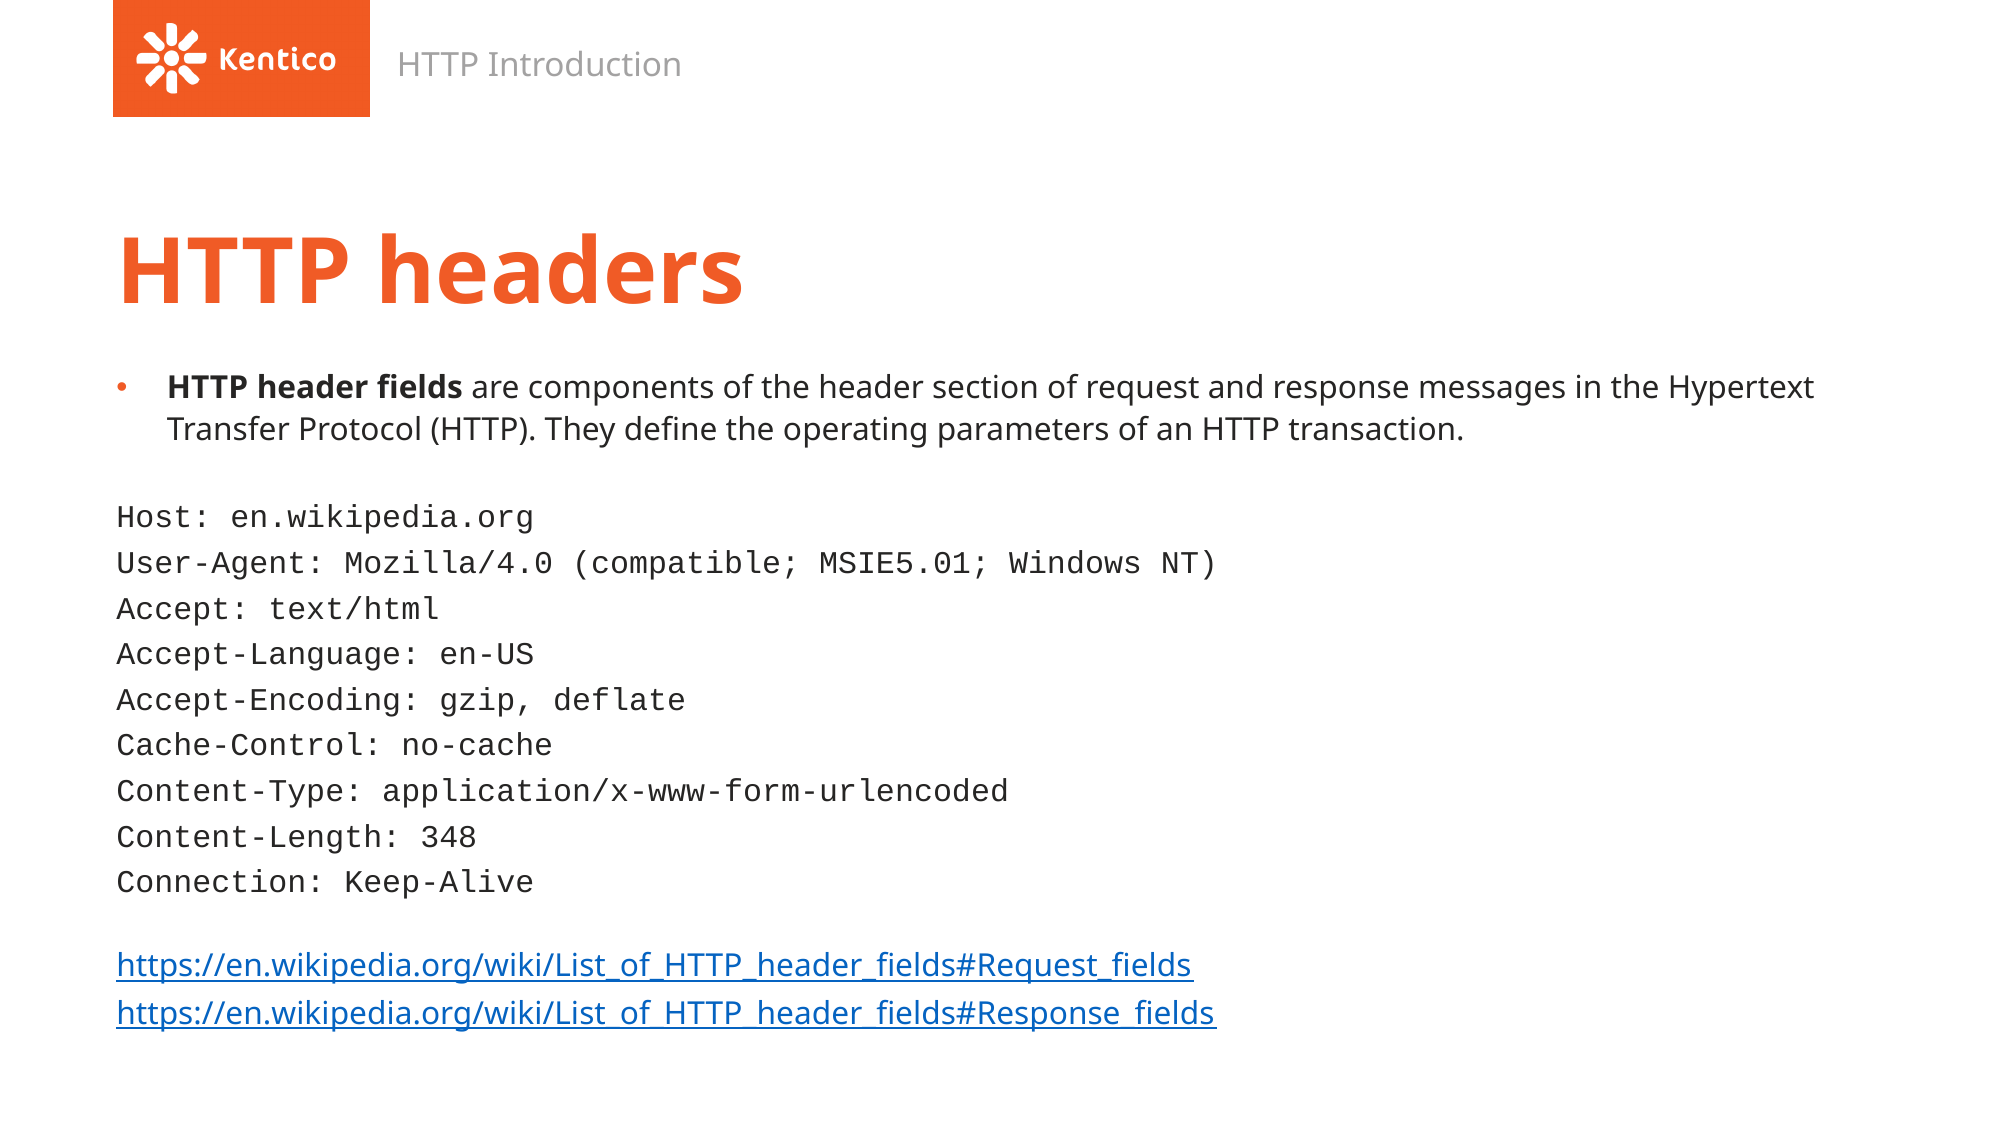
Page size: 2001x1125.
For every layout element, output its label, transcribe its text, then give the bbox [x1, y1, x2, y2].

picture [113, 0, 370, 117]
list HTTP Introduction [381, 31, 1897, 91]
list HTTP header fields are components of the header section of request and response messages in the Hypertext Transfer Protocol (HTTP). They define the operating parameters of an HTTP transaction. Host: en.wikipedia.org User-Agent: Mozilla/4.0 (compatible; MSIE5.01; Windows NT) Accept: text/html Accept-Language: en-US Accept-Encoding: gzip, deflate Cache-Control: no-cache Content-Type: application/x-www-form-urlencoded Content-Length: 348 Connection: Keep-Alive https://en.wikipedia.org/wiki/List_of_HTTP_header_fields#Request_fields https://en.wikipedia.org/wiki/List_of_HTTP_header_fields#Response_fields [101, 355, 1897, 1049]
title HTTP headers [101, 221, 1897, 327]
